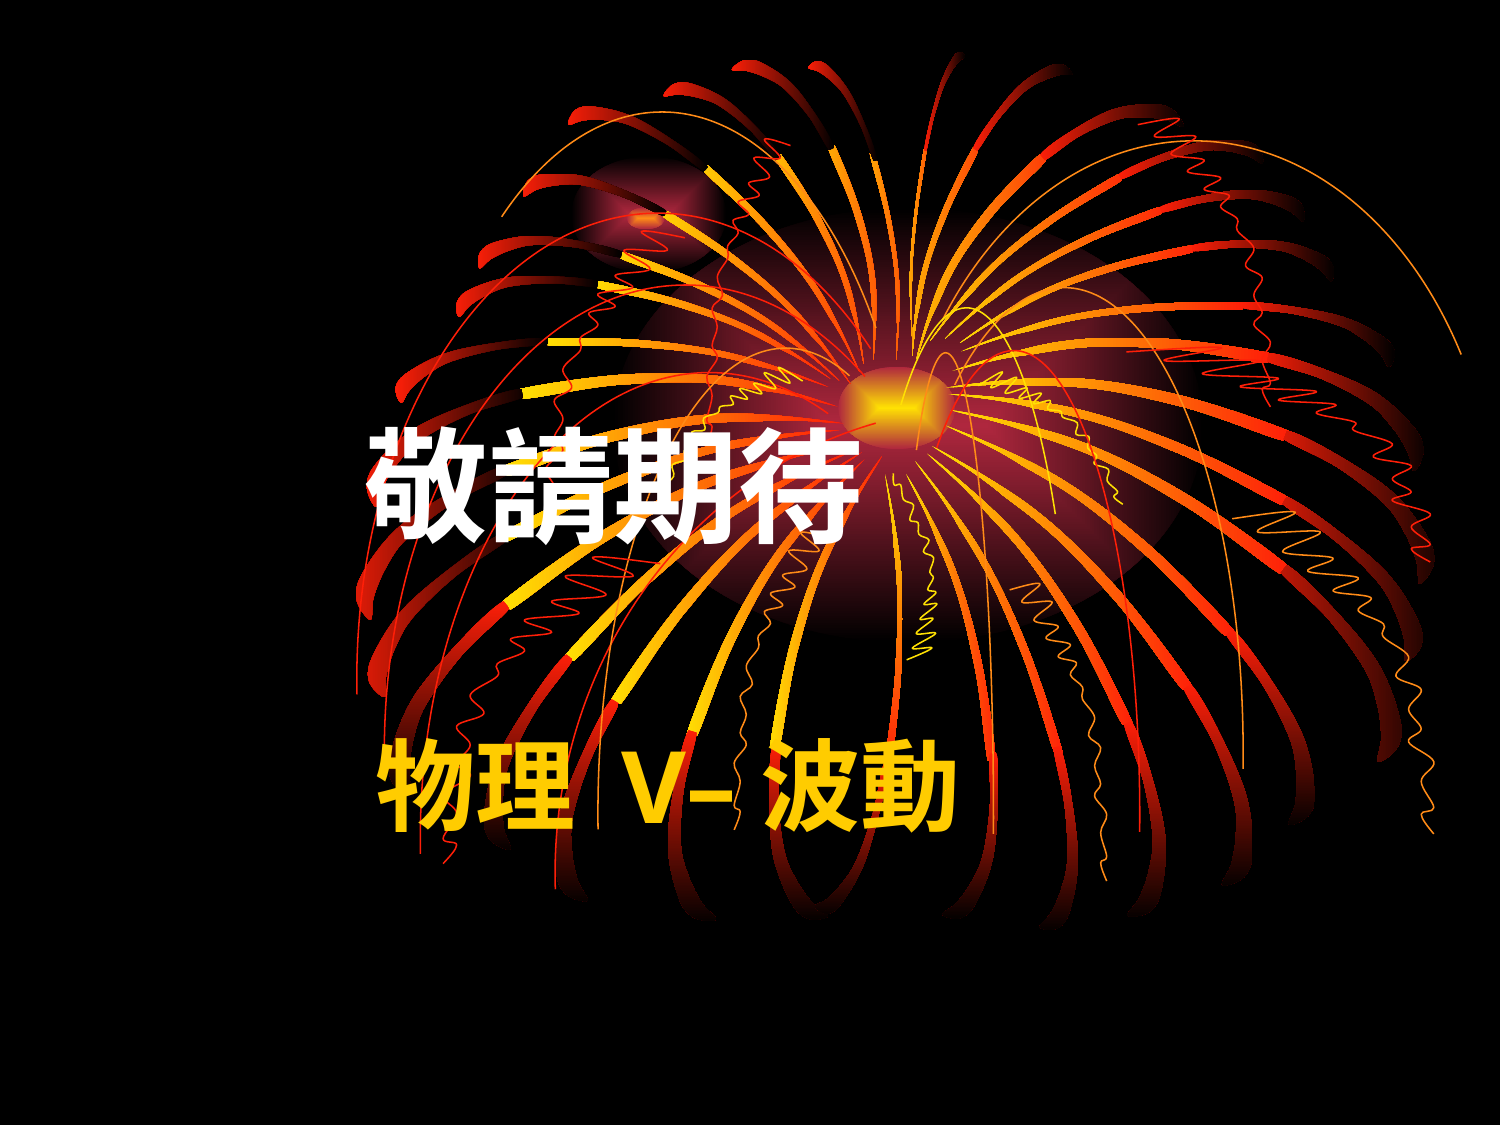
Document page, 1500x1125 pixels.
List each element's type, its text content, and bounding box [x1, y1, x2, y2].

text_box 物理 V–波動 [360, 716, 1198, 898]
title 敬請期待 [348, 349, 1034, 618]
